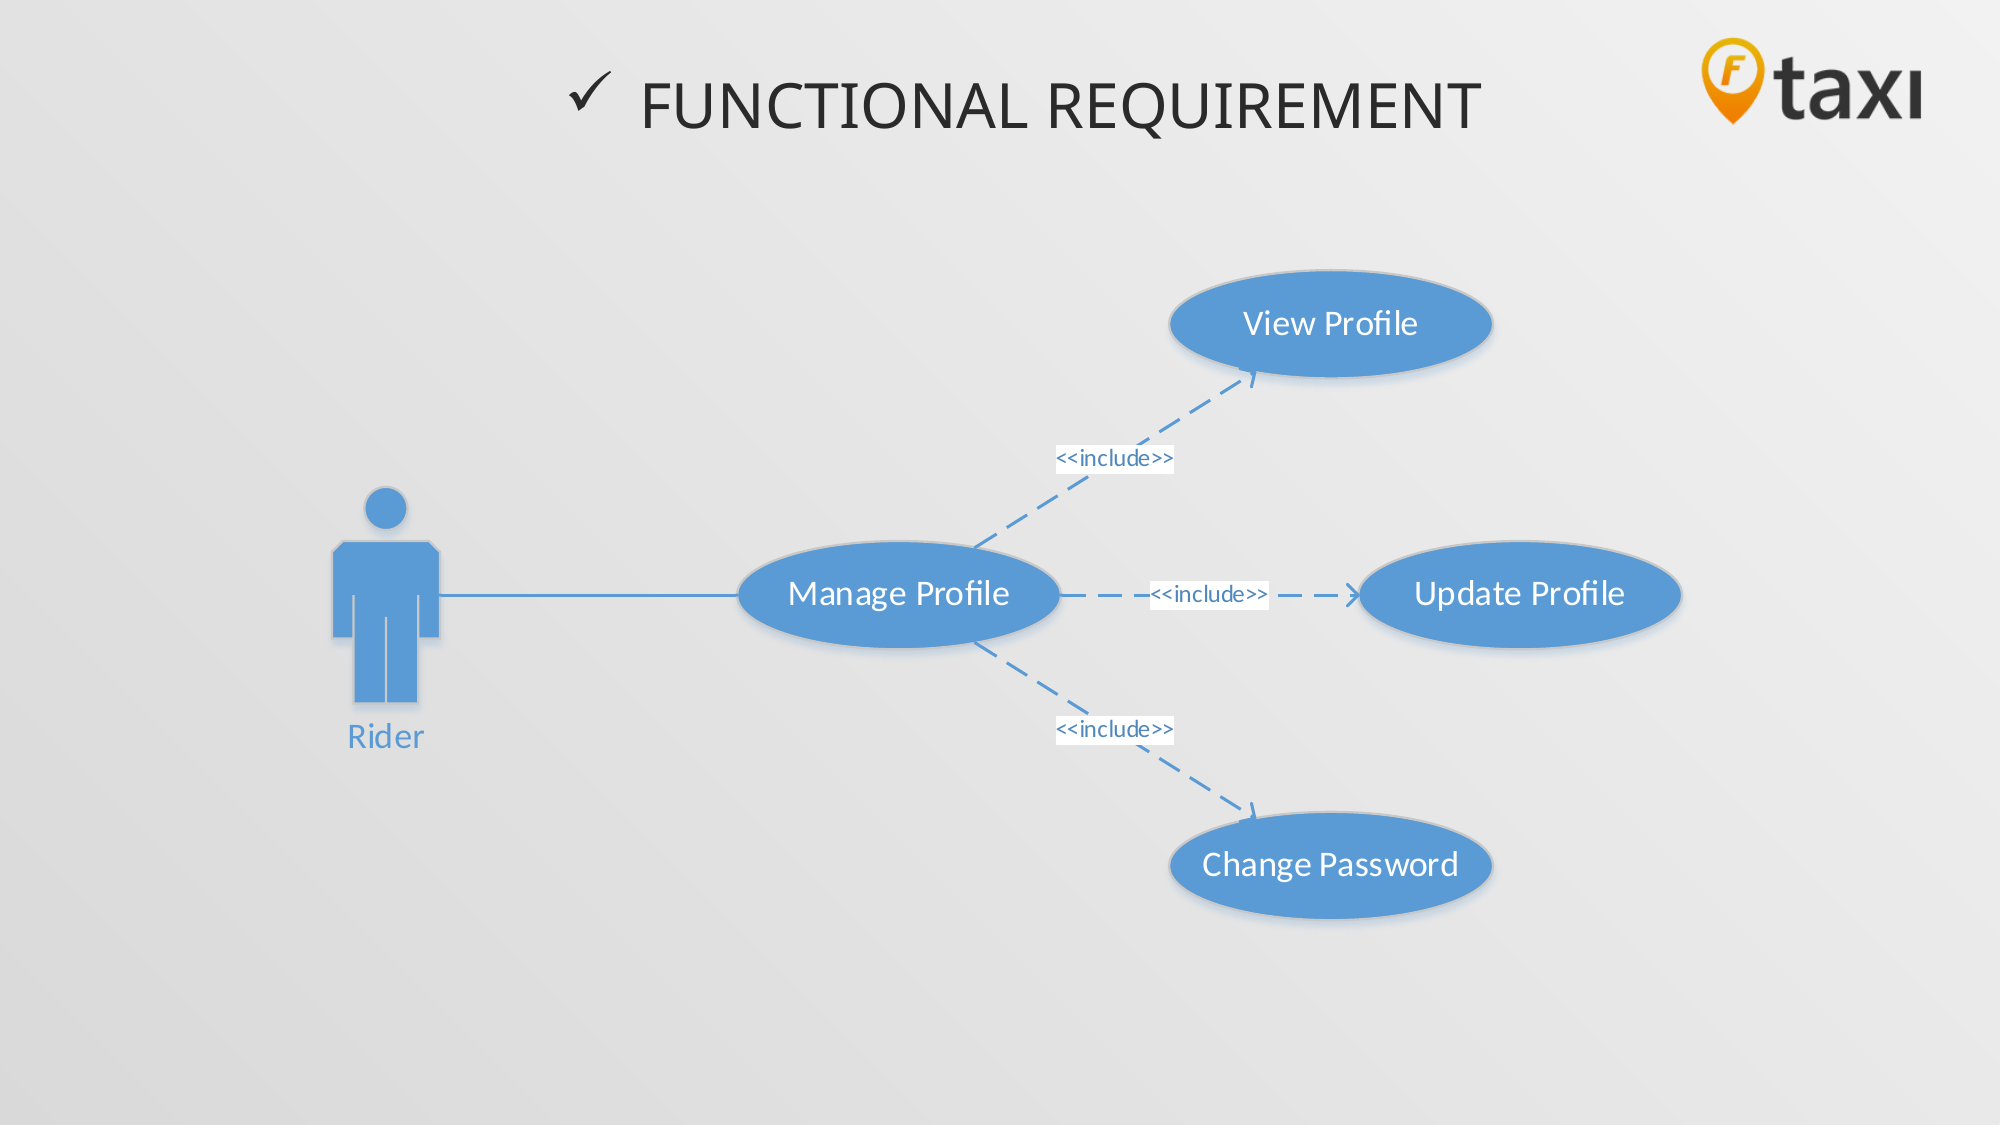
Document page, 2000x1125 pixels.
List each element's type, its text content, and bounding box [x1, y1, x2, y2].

picture [319, 262, 1695, 938]
picture [1699, 37, 1927, 125]
text_box Functional requirement [549, 50, 1525, 150]
